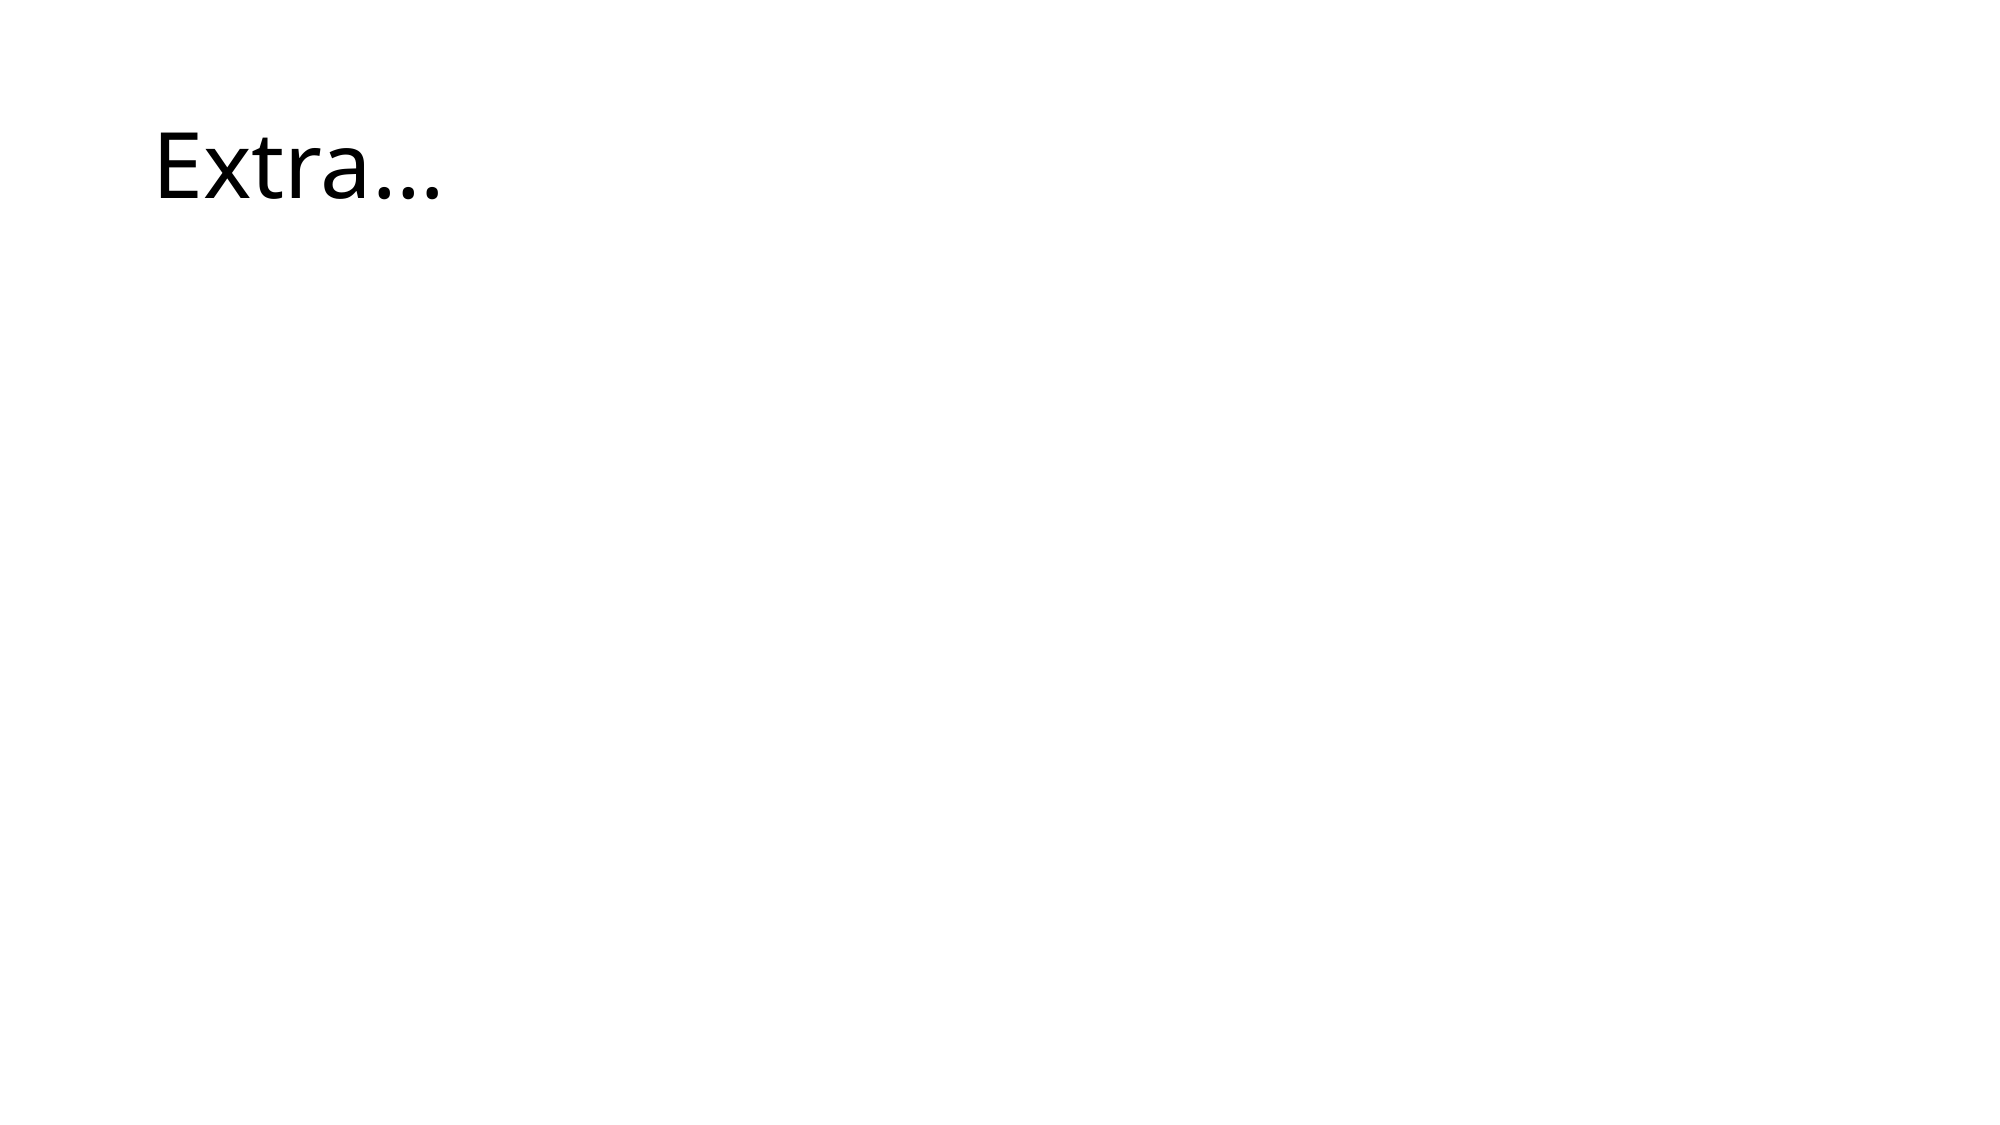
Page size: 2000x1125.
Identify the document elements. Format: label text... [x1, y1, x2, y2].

title Extra… [137, 59, 1862, 278]
